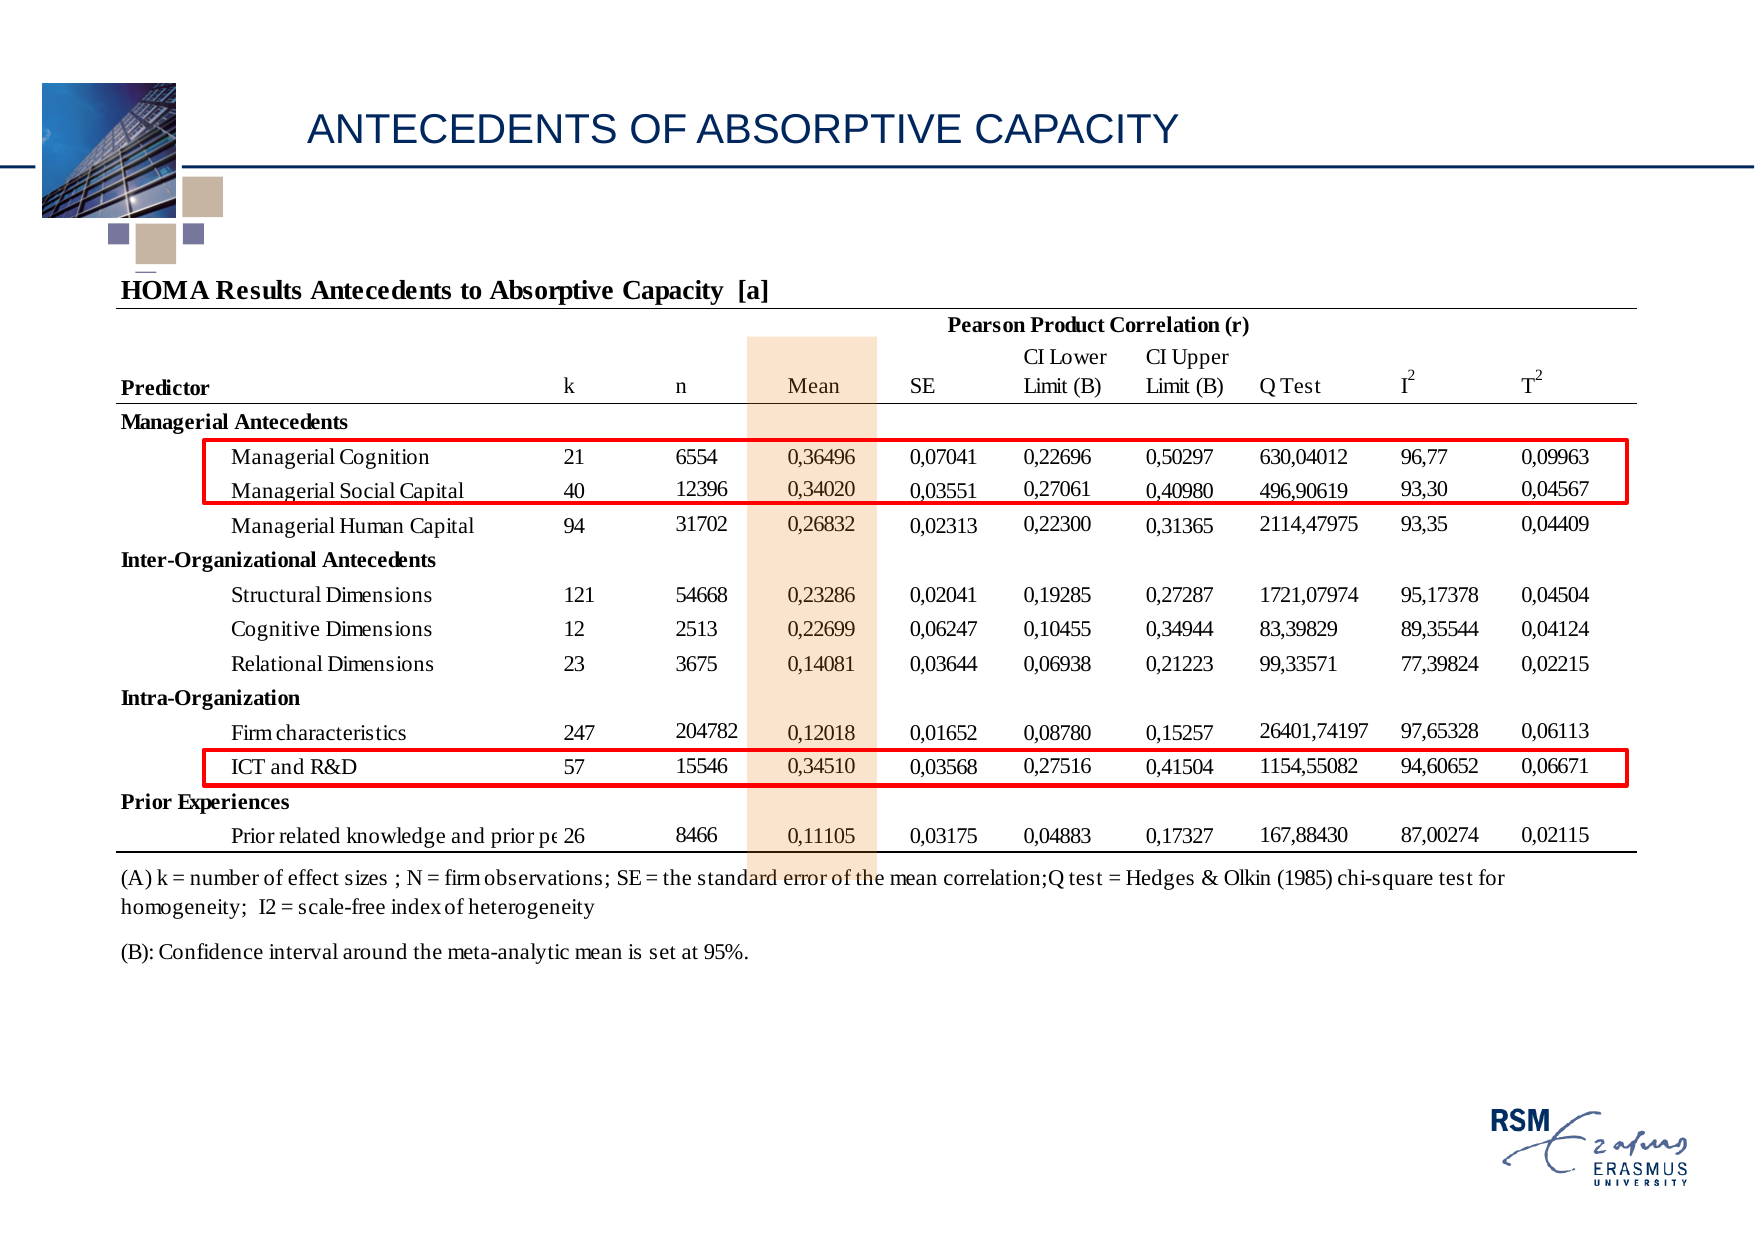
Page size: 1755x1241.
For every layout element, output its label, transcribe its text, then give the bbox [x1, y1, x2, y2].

picture [1491, 1108, 1687, 1186]
picture [41, 82, 177, 219]
title Antecedents of absorptive capacity [307, 45, 1674, 152]
picture [115, 271, 1639, 970]
